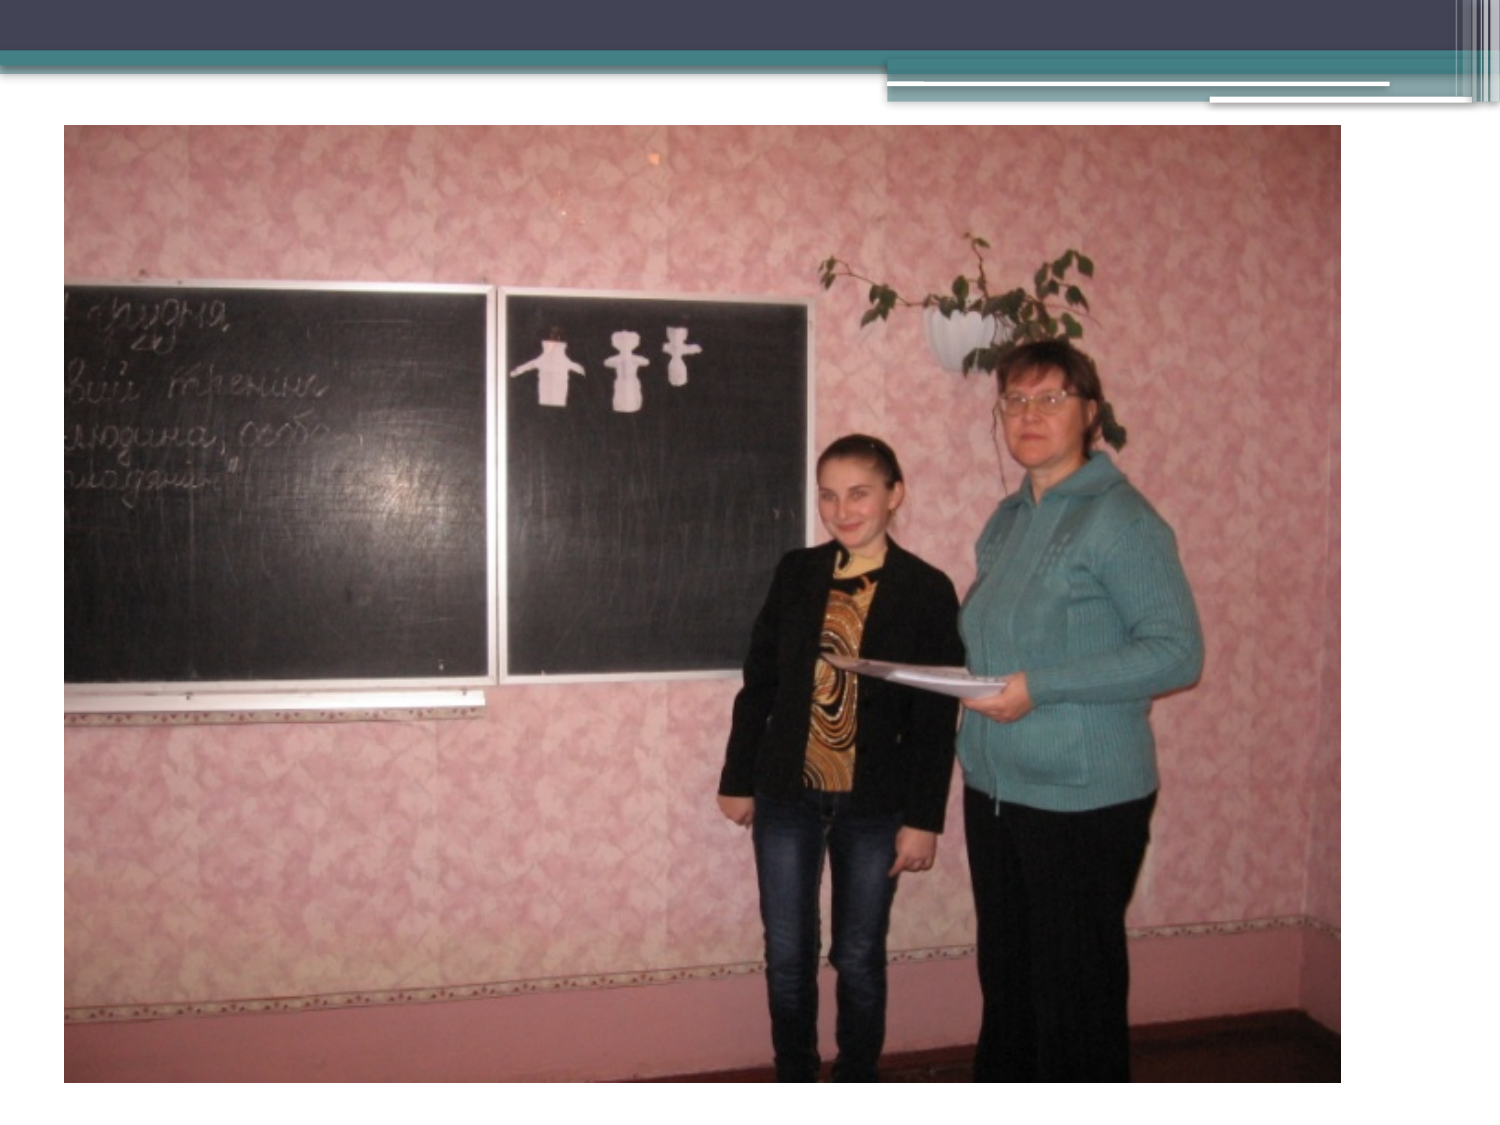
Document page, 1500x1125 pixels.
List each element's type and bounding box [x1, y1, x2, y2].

picture [64, 125, 1341, 1083]
